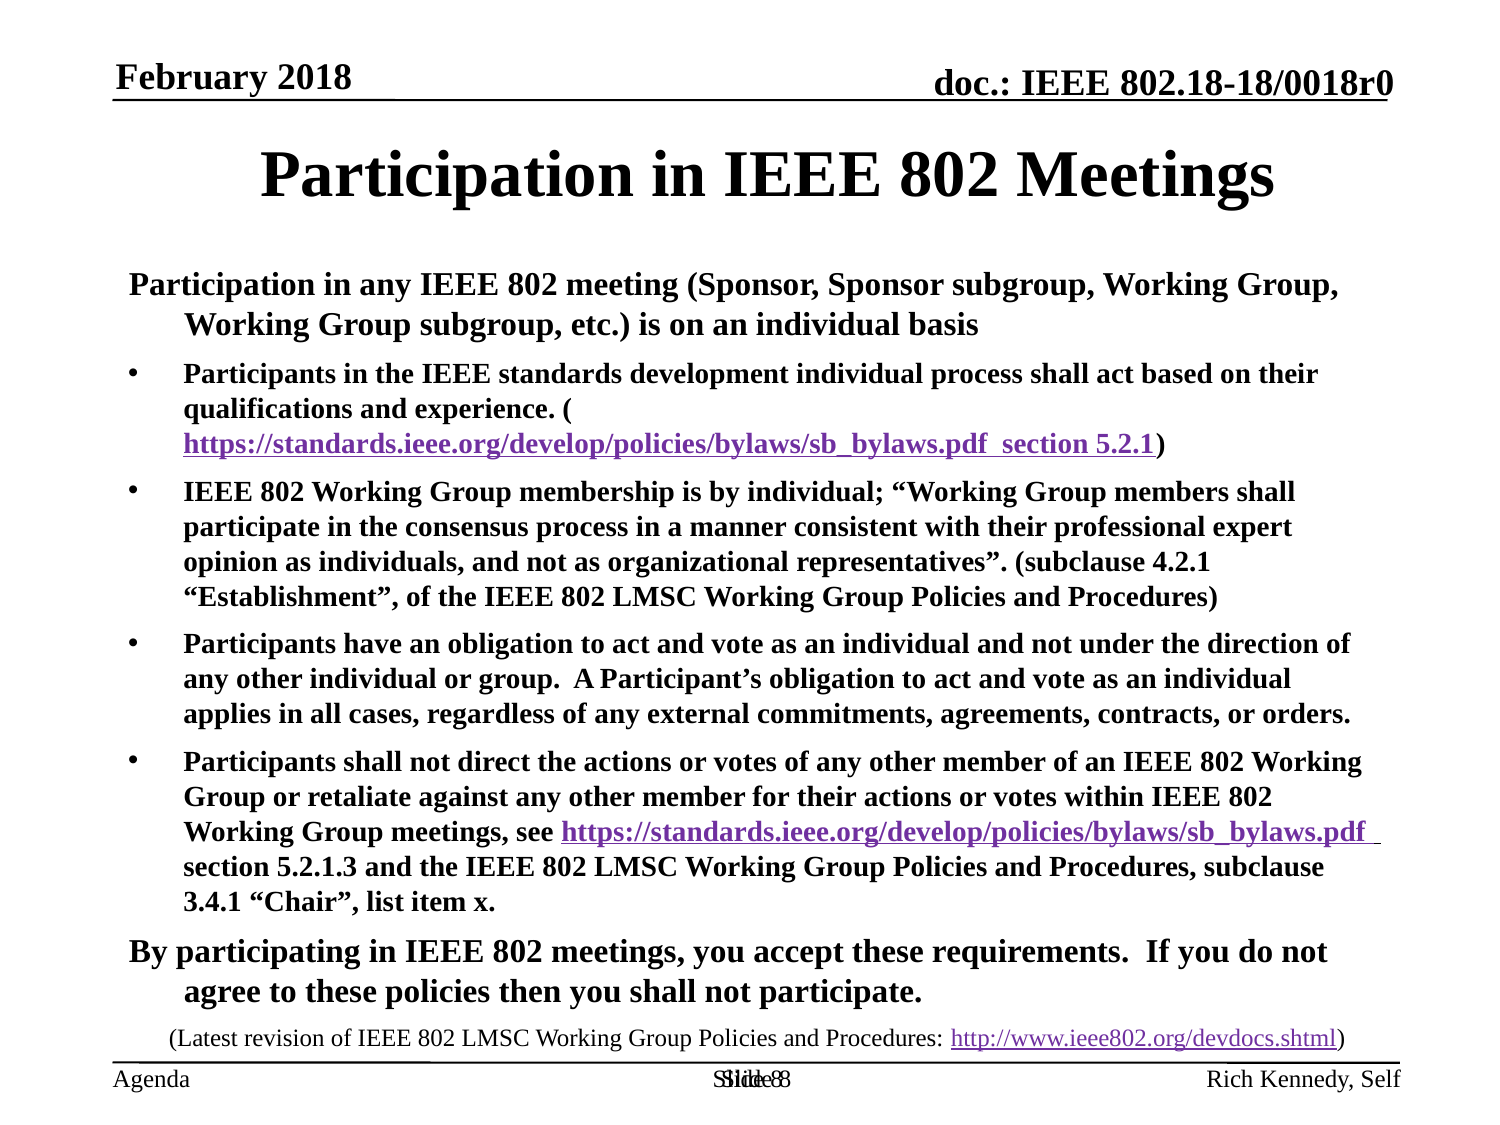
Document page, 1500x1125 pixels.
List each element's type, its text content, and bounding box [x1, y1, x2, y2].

slide_number Slide 8 [712, 1061, 800, 1123]
text_box Participation in IEEE 802 Meetings [112, 74, 1425, 266]
text_box Participation in any IEEE 802 meeting (Sponsor, Sponsor subgroup, Working Group, Working Group subgroup, etc.) is on an individual basis Participants in the IEEE standards development individual process shall act based on their qualifications and experience. (https://standards.ieee.org/develop/policies/bylaws/sb_bylaws.pdf section 5.2.1) IEEE 802 Working Group membership is by individual; “Working Group members shall participate in the consensus process in a manner consistent with their professional expert opinion as individuals, and not as organizational representatives”. (subclause 4.2.1 “Establishment”, of the IEEE 802 LMSC Working Group Policies and Procedures) Participants have an obligation to act and vote as an individual and not under the direction of any other individual or group. A Participant’s obligation to act and vote as an individual applies in all cases, regardless of any external commitments, agreements, contracts, or orders. Participants shall not direct the actions or votes of any other member of an IEEE 802 Working Group or retaliate against any other member for their actions or votes within IEEE 802 Working Group meetings, see https://standards.ieee.org/develop/policies/bylaws/sb_bylaws.pdf section 5.2.1.3 and the IEEE 802 LMSC Working Group Policies and Procedures, subclause 3.4.1 “Chair”, list item x. By participating in IEEE 802 meetings, you accept these requirements. If you do not agree to these policies then you shall not participate. (Latest revision of IEEE 802 LMSC Working Group Policies and Procedures: http://www.ieee802.org/devdocs.shtml) [112, 254, 1400, 1013]
footer Rich Kennedy, Self [878, 1061, 1402, 1093]
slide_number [115, 51, 424, 98]
